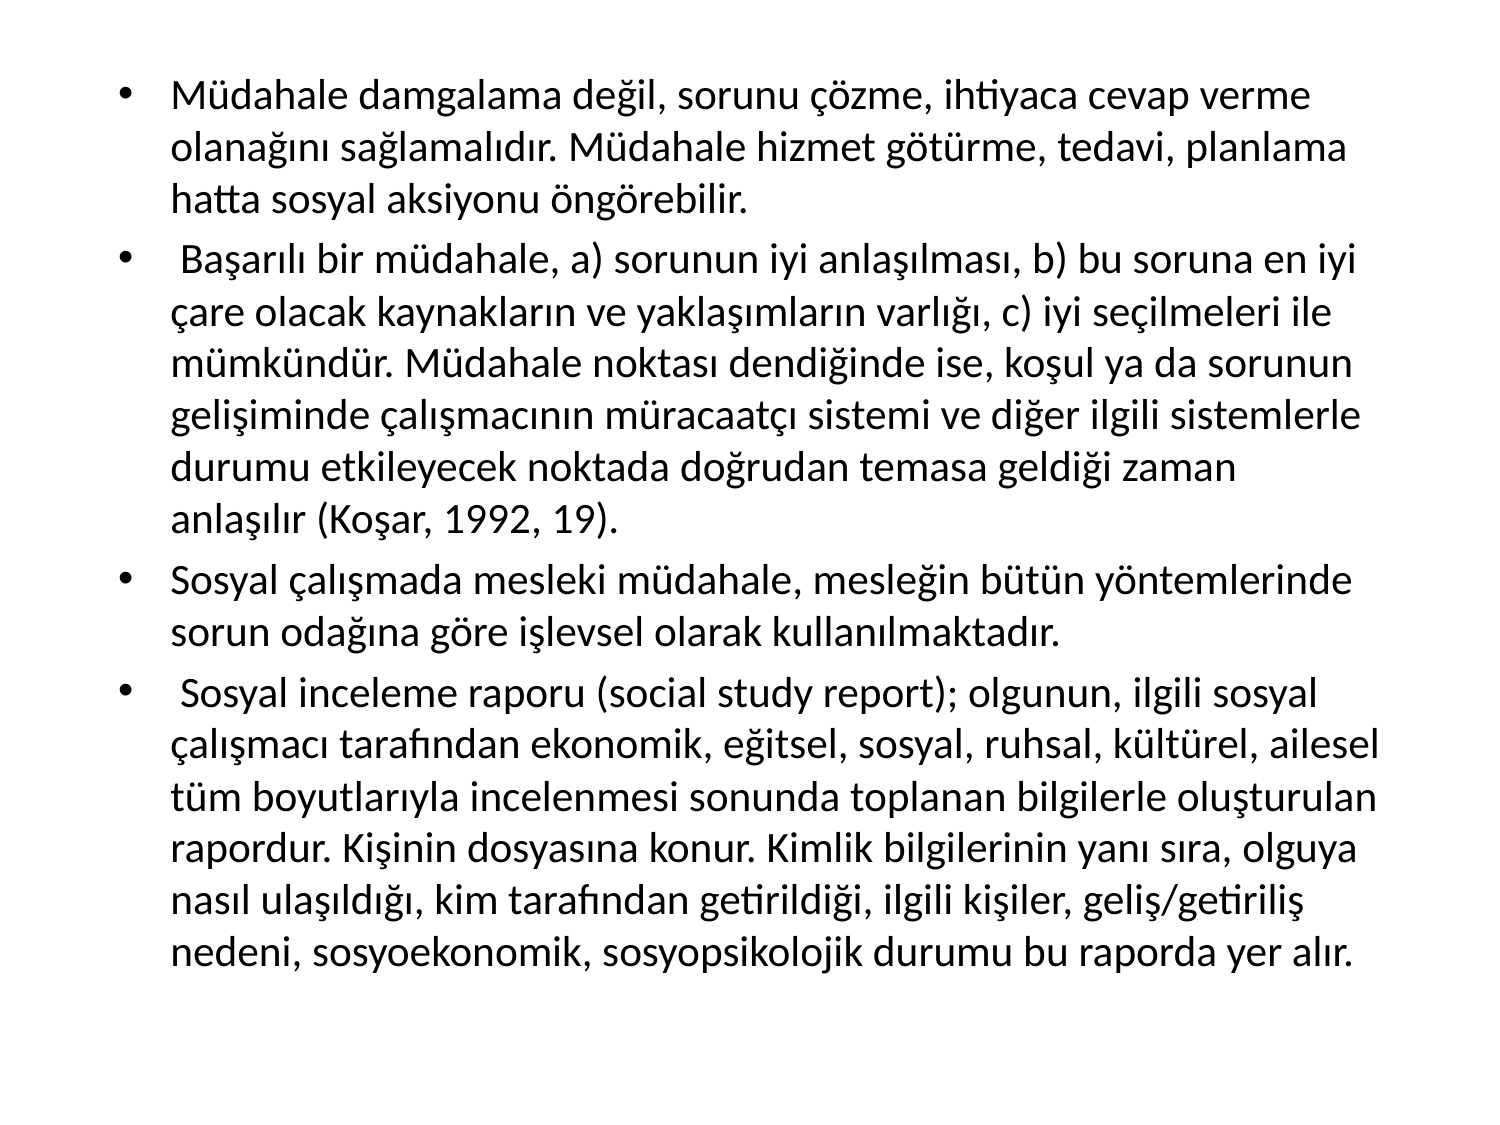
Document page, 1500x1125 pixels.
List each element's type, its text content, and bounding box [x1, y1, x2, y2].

list Müdahale damgalama değil, sorunu çözme, ihtiyaca cevap verme olanağını sağlamalıdır. Müdahale hizmet götürme, tedavi, planlama hatta sosyal aksiyonu öngörebilir. Başarılı bir müdahale, a) sorunun iyi anlaşılması, b) bu soruna en iyi çare olacak kaynakların ve yaklaşımların varlığı, c) iyi seçilmeleri ile mümkündür. Müdahale noktası dendiğinde ise, koşul ya da sorunun gelişiminde çalışmacının müracaatçı sistemi ve diğer ilgili sistemlerle durumu etkileyecek noktada doğrudan temasa geldiği zaman anlaşılır (Koşar, 1992, 19). Sosyal çalışmada mesleki müdahale, mesleğin bütün yöntemlerinde sorun odağına göre işlevsel olarak kullanılmaktadır. Sosyal inceleme raporu (social study report); olgunun, ilgili sosyal çalışmacı tarafından ekonomik, eğitsel, sosyal, ruhsal, kültürel, ailesel tüm boyutlarıyla incelenmesi sonunda toplanan bilgilerle oluşturulan rapordur. Kişinin dosyasına konur. Kimlik bilgilerinin yanı sıra, olguya nasıl ulaşıldığı, kim tarafından getirildiği, ilgili kişiler, geliş/getiriliş nedeni, sosyoekonomik, sosyopsikolojik durumu bu raporda yer alır. [103, 58, 1397, 1014]
